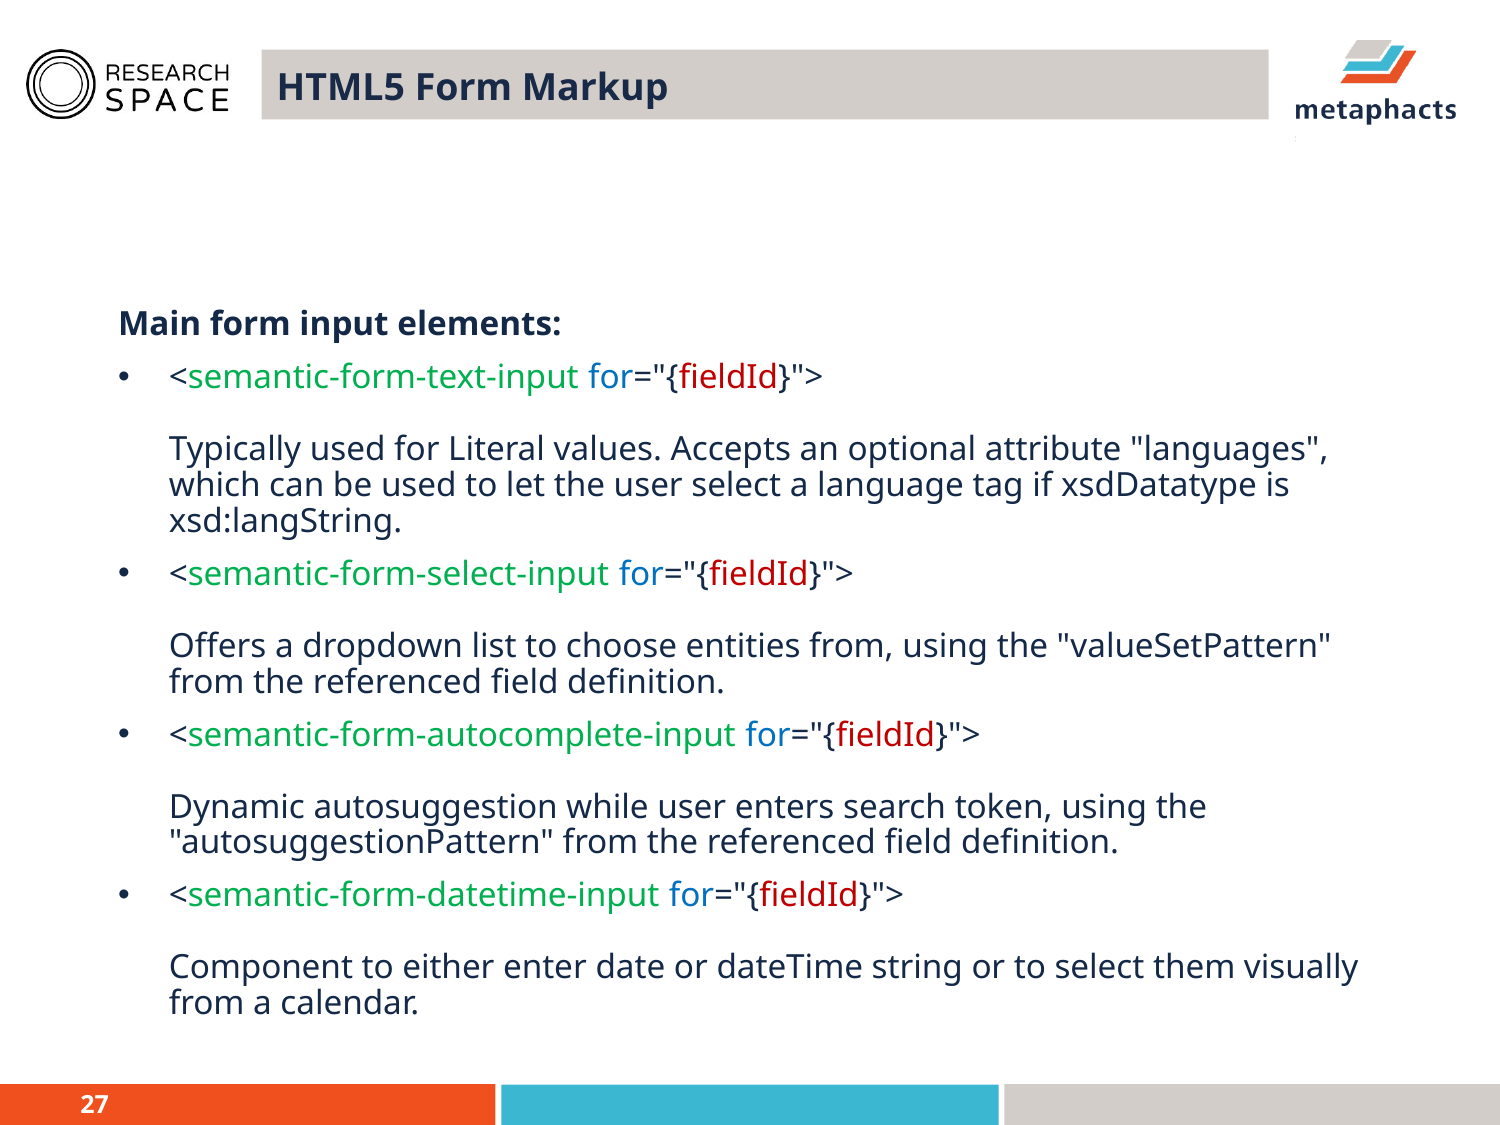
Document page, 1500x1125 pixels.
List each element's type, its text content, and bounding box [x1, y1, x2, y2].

picture [26, 49, 235, 120]
list Main form input elements: <semantic-form-text-input for="{fieldId}"> Typically used for Literal values. Accepts an optional attribute "languages", which can be used to let the user select a language tag if xsdDatatype is xsd:langString. <semantic-form-select-input for="{fieldId}"> Offers a dropdown list to choose entities from, using the "valueSetPattern" from the referenced field definition. <semantic-form-autocomplete-input for="{fieldId}"> Dynamic autosuggestion while user enters search token, using the "autosuggestionPattern" from the referenced field definition. <semantic-form-datetime-input for="{fieldId}"> Component to either enter date or dateTime string or to select them visually from a calendar. [103, 299, 1397, 1035]
picture [1295, 40, 1456, 124]
title HTML5 Form Markup [261, 40, 1254, 136]
